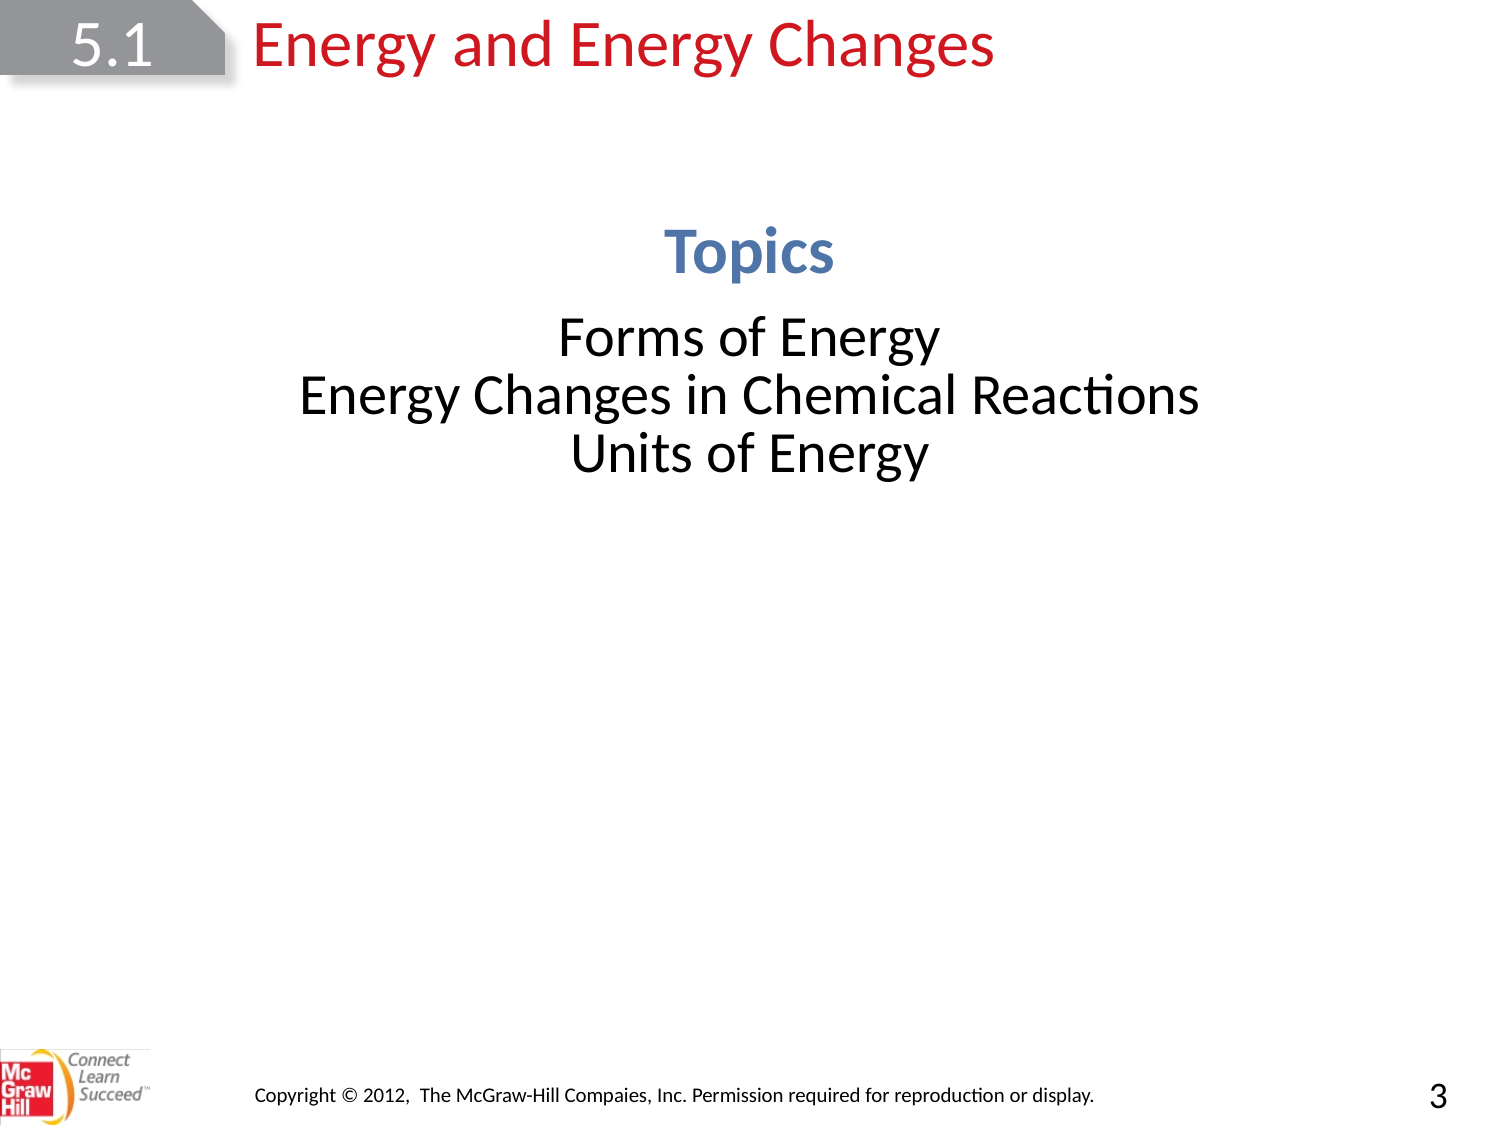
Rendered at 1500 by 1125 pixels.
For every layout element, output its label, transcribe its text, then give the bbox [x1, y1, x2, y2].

list 5.1 [0, 0, 225, 73]
list 3 [1212, 1074, 1463, 1113]
table_cell Units of Energy [26, 430, 1474, 487]
table_cell Energy Changes in Chemical Reactions [26, 372, 1474, 428]
picture [0, 1049, 150, 1125]
list Energy and Energy Changes [237, 0, 1500, 180]
table_header Forms of Energy [26, 313, 1474, 370]
list Copyright © 2012, The McGraw-Hill Compaies, Inc. Permission required for reproduction or display. [187, 1074, 1163, 1113]
